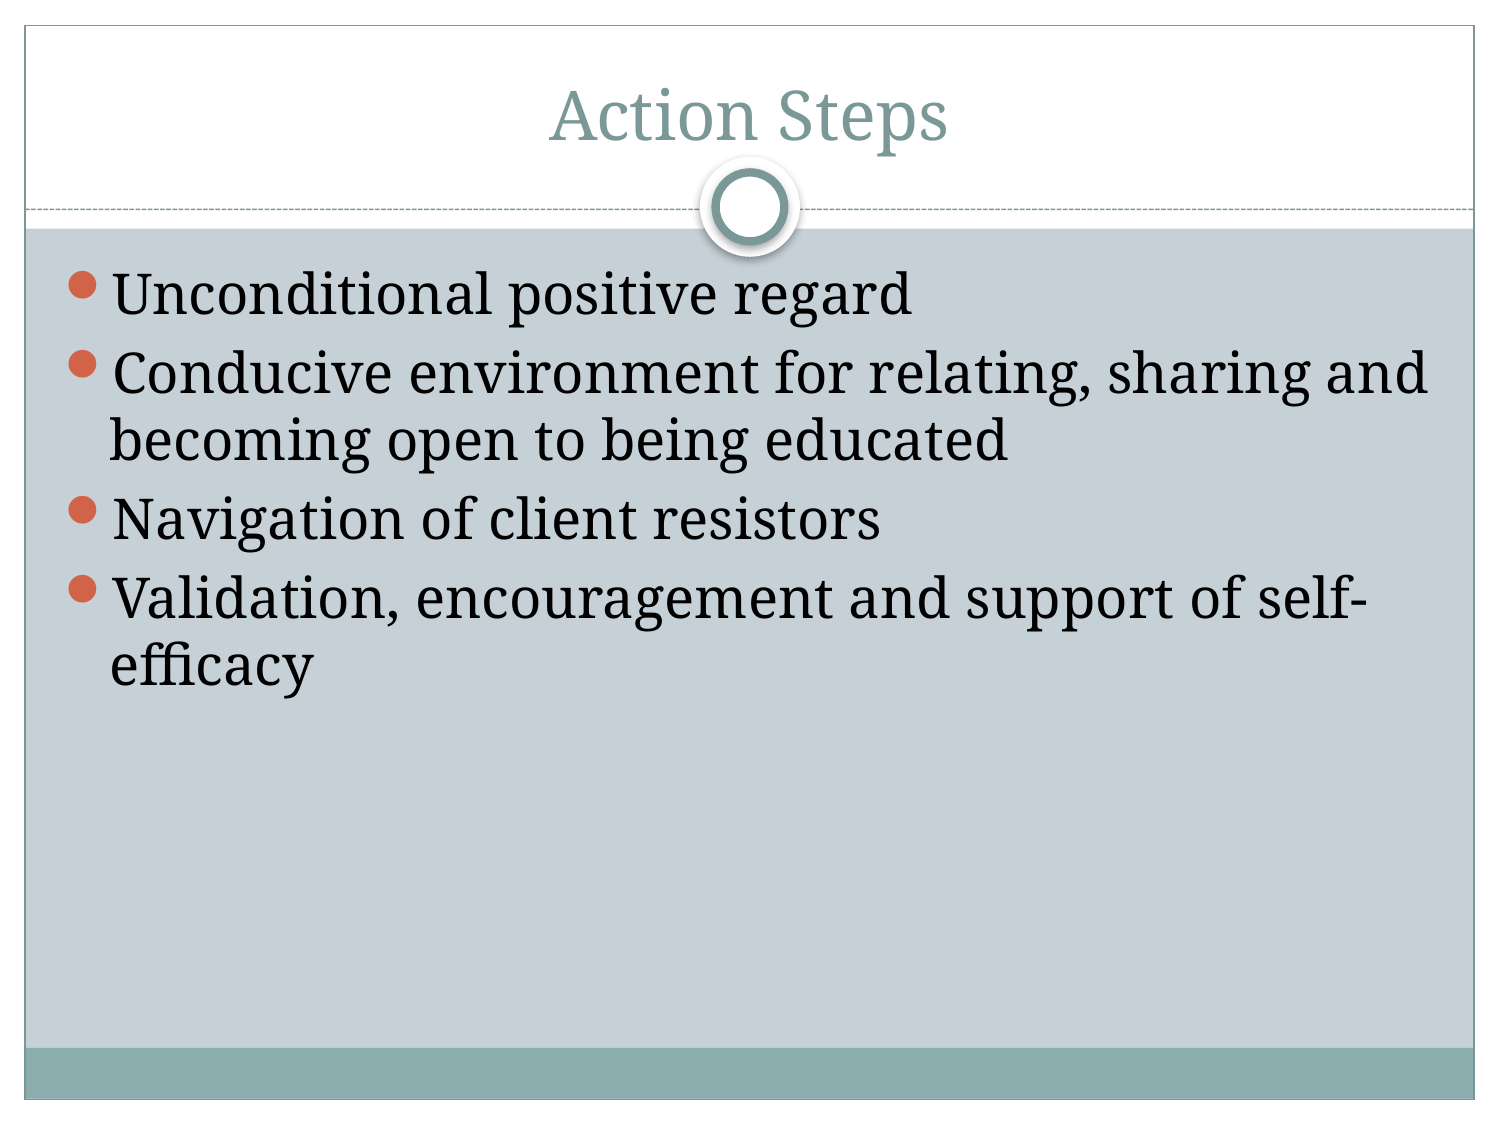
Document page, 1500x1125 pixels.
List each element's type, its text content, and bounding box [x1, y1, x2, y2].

title Action Steps [49, 37, 1450, 162]
list Unconditional positive regard Conducive environment for relating, sharing and becoming open to being educated Navigation of client resistors Validation, encouragement and support of self-efficacy [49, 250, 1445, 1001]
